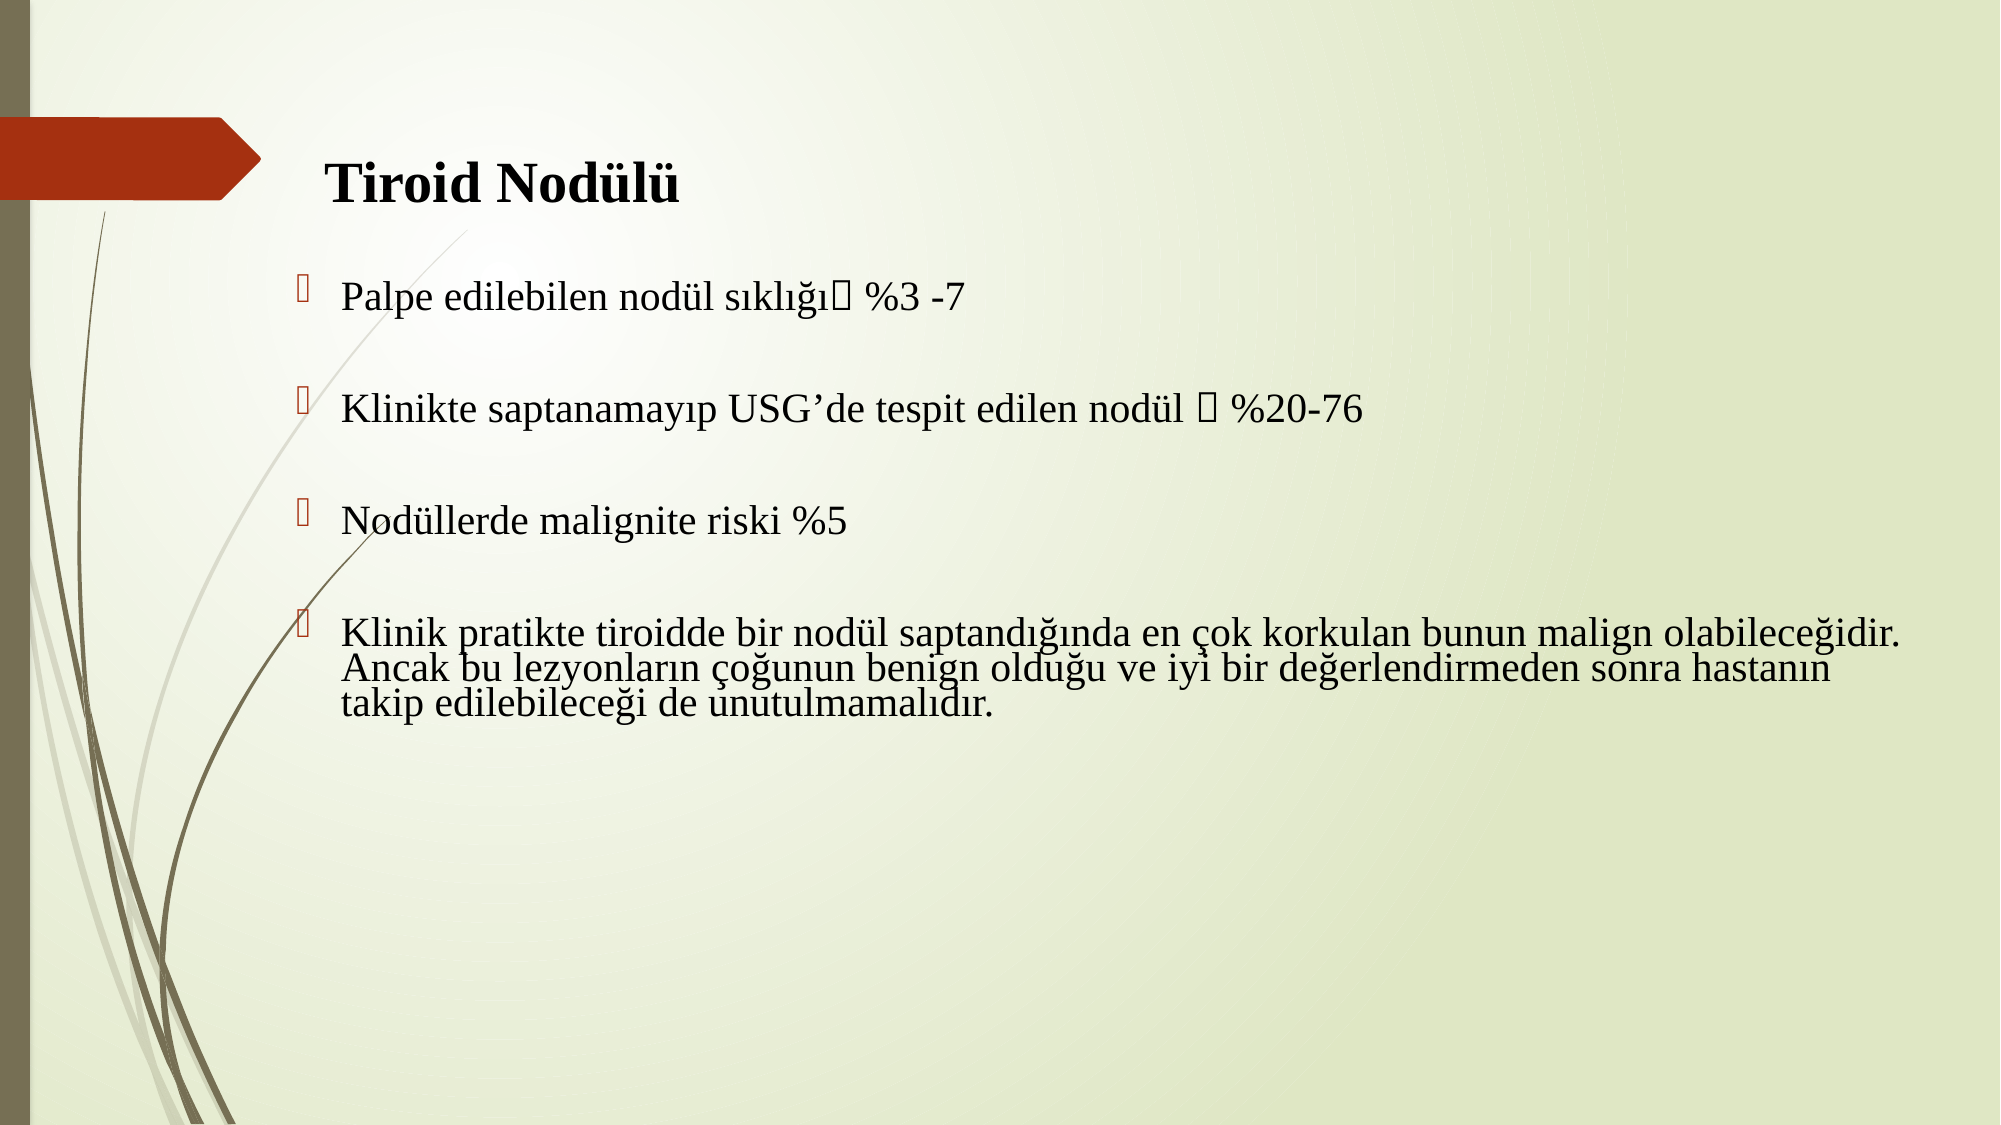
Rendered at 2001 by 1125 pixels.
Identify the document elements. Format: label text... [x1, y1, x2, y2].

title Tiroid Nodülü [280, 101, 1744, 223]
list Palpe edilebilen nodül sıklığı %3 -7 Klinikte saptanamayıp USG’de tespit edilen nodül  %20-76 Nodüllerde malignite riski %5 Klinik pratikte tiroidde bir nodül saptandığında en çok korkulan bunun malign olabileceğidir. Ancak bu lezyonların çoğunun benign olduğu ve iyi bir değerlendirmeden sonra hastanın takip edilebileceği de unutulmamalıdır. [280, 274, 1926, 915]
